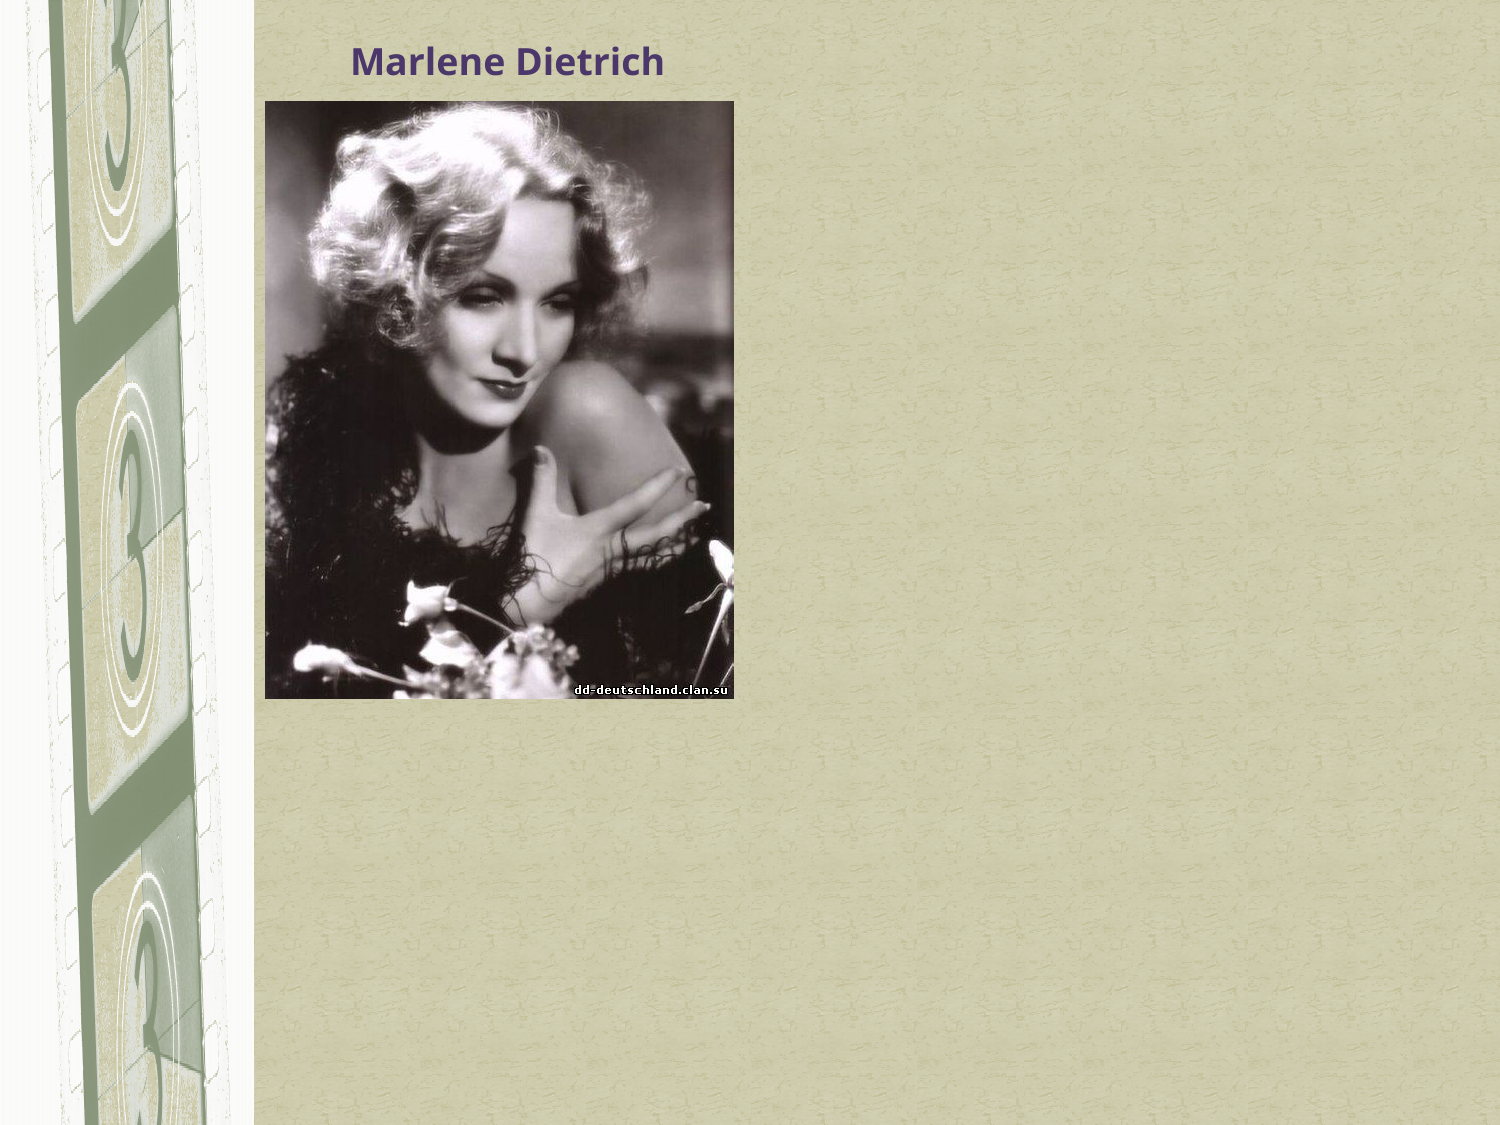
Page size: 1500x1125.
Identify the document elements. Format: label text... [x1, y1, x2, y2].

text_box Marlene Dietrich [301, 30, 715, 91]
picture [2, 2, 253, 1124]
picture [265, 101, 734, 700]
